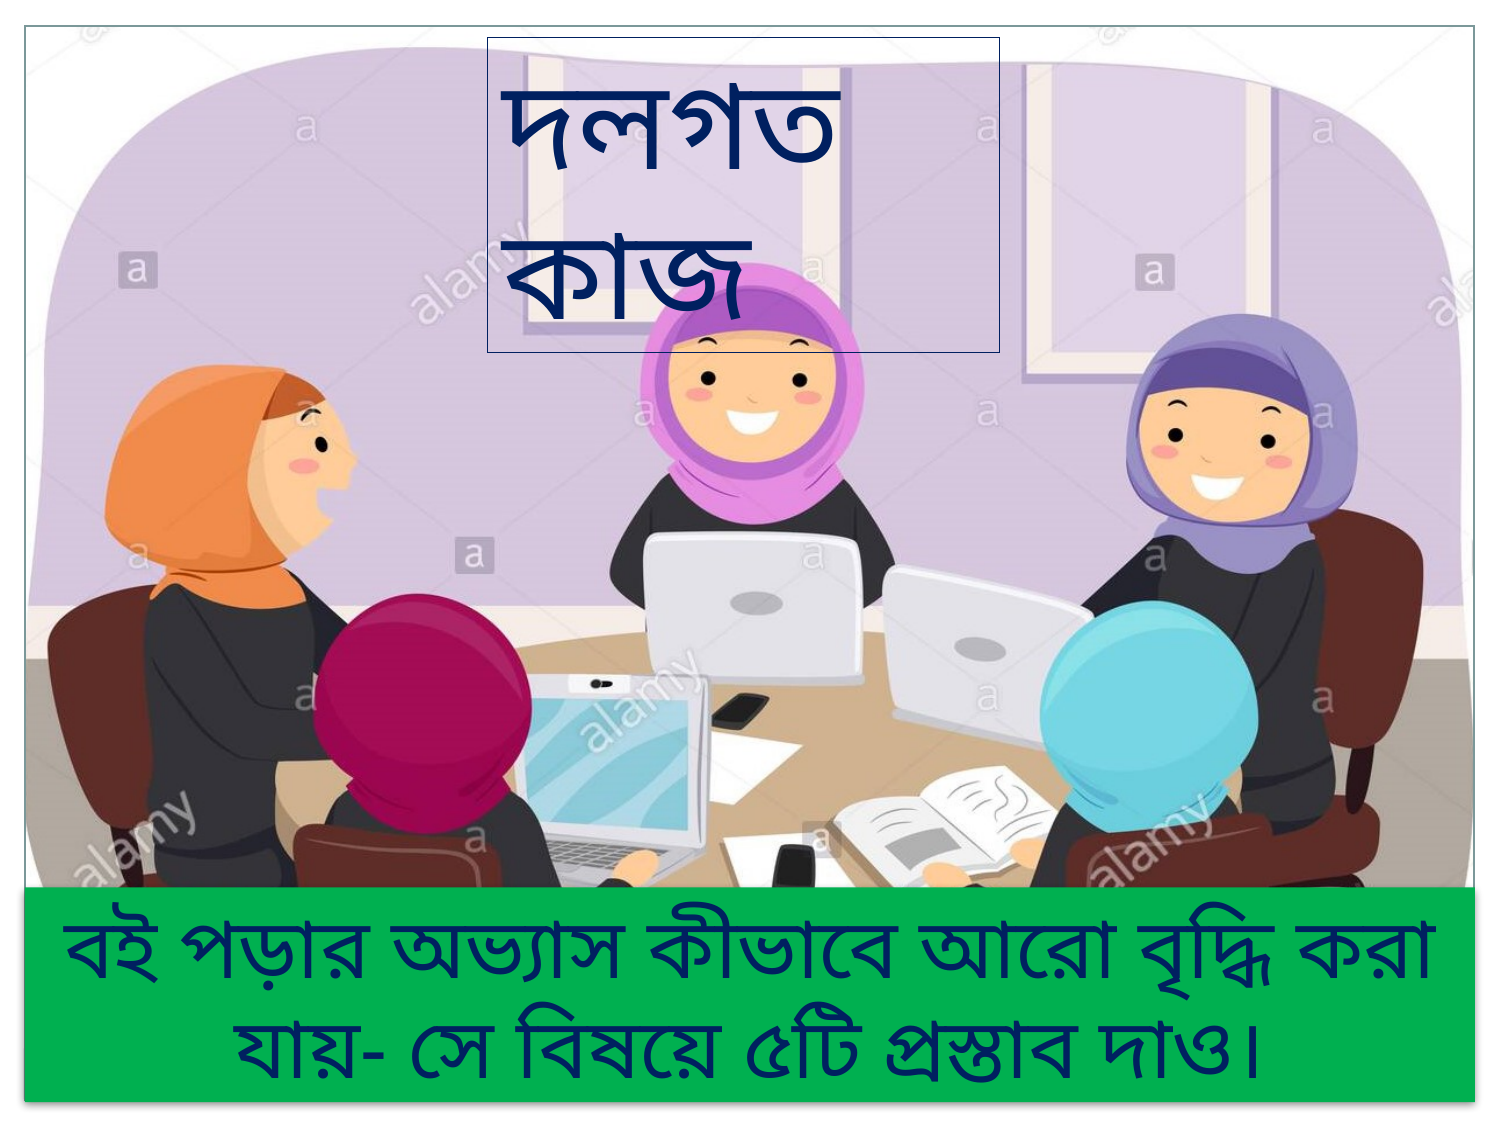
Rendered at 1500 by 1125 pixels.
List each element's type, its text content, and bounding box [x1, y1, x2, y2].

text_box দলগত কাজ [487, 37, 1000, 353]
picture [26, 27, 1473, 887]
text_box বই পড়ার অভ্যাস কীভাবে আরো বৃদ্ধি করা যায়- সে বিষয়ে ৫টি প্রস্তাব দাও। [24, 887, 1475, 1103]
